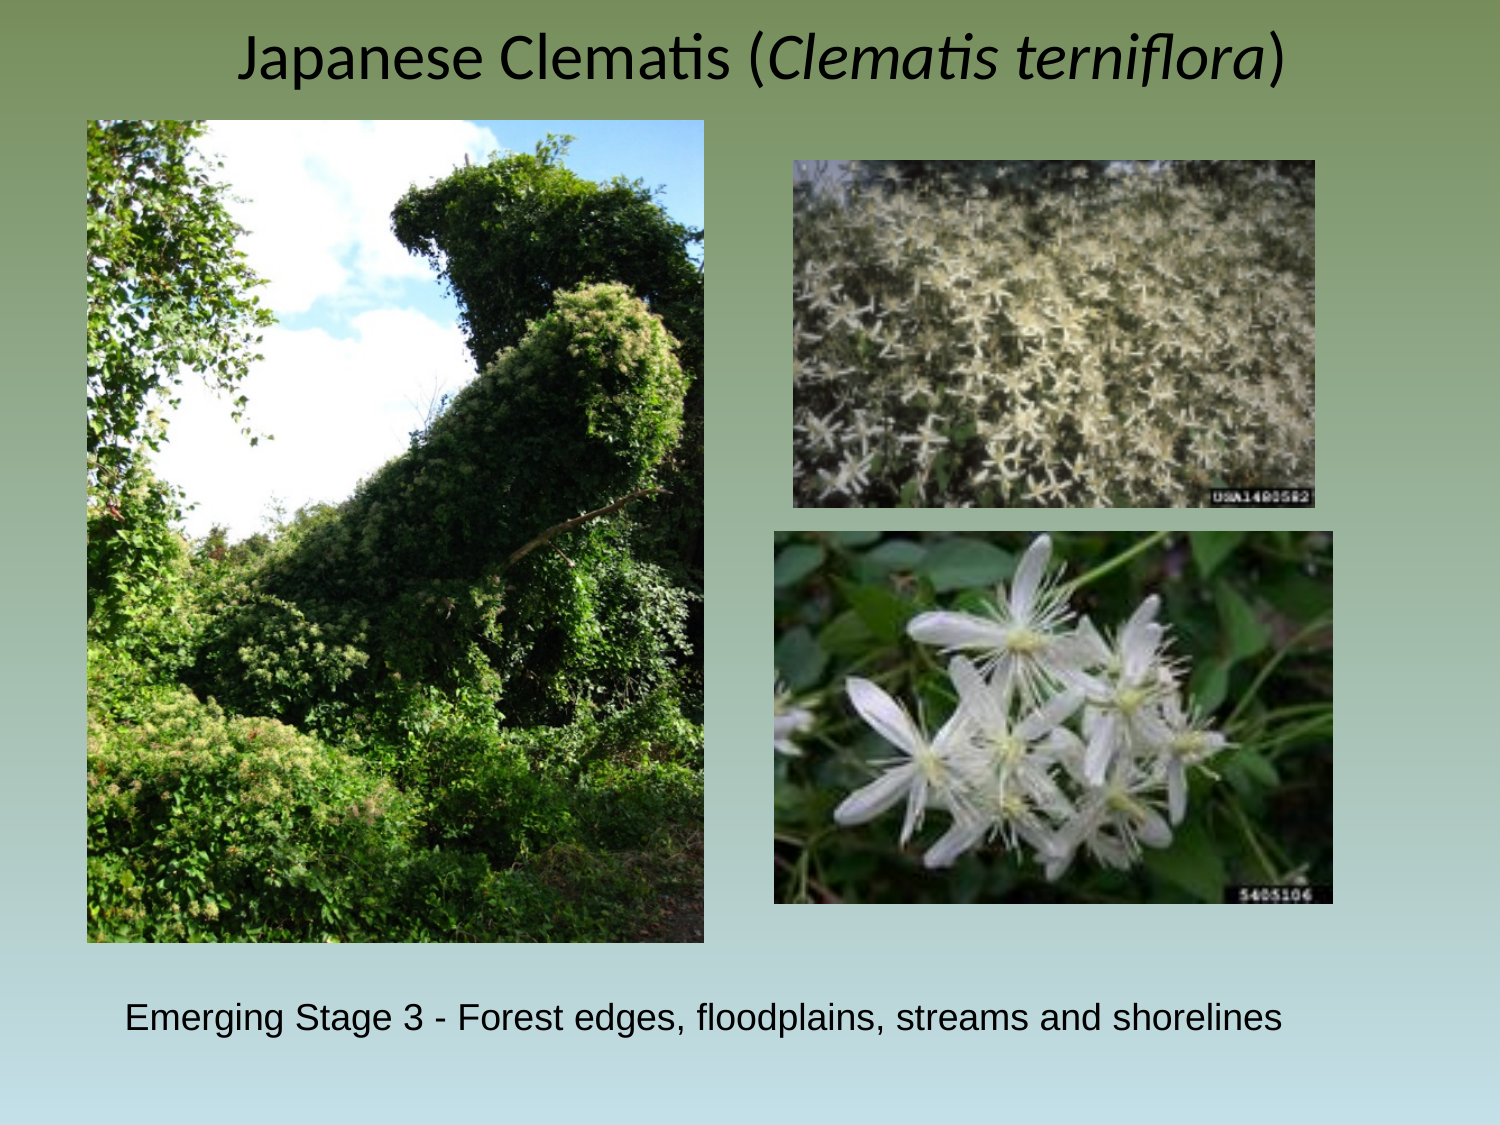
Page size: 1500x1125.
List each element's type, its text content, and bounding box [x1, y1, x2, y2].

title Japanese Clematis (Clematis terniflora) [943, 0, 1438, 106]
text_box Emerging Stage 3 - Forest edges, floodplains, streams and shorelines [109, 985, 1299, 1046]
text_box [718, 0, 943, 118]
picture [774, 531, 1334, 904]
picture [87, 120, 705, 943]
picture [793, 160, 1315, 508]
title Japanese Clematis (Clematis terniflora) [87, 0, 718, 106]
